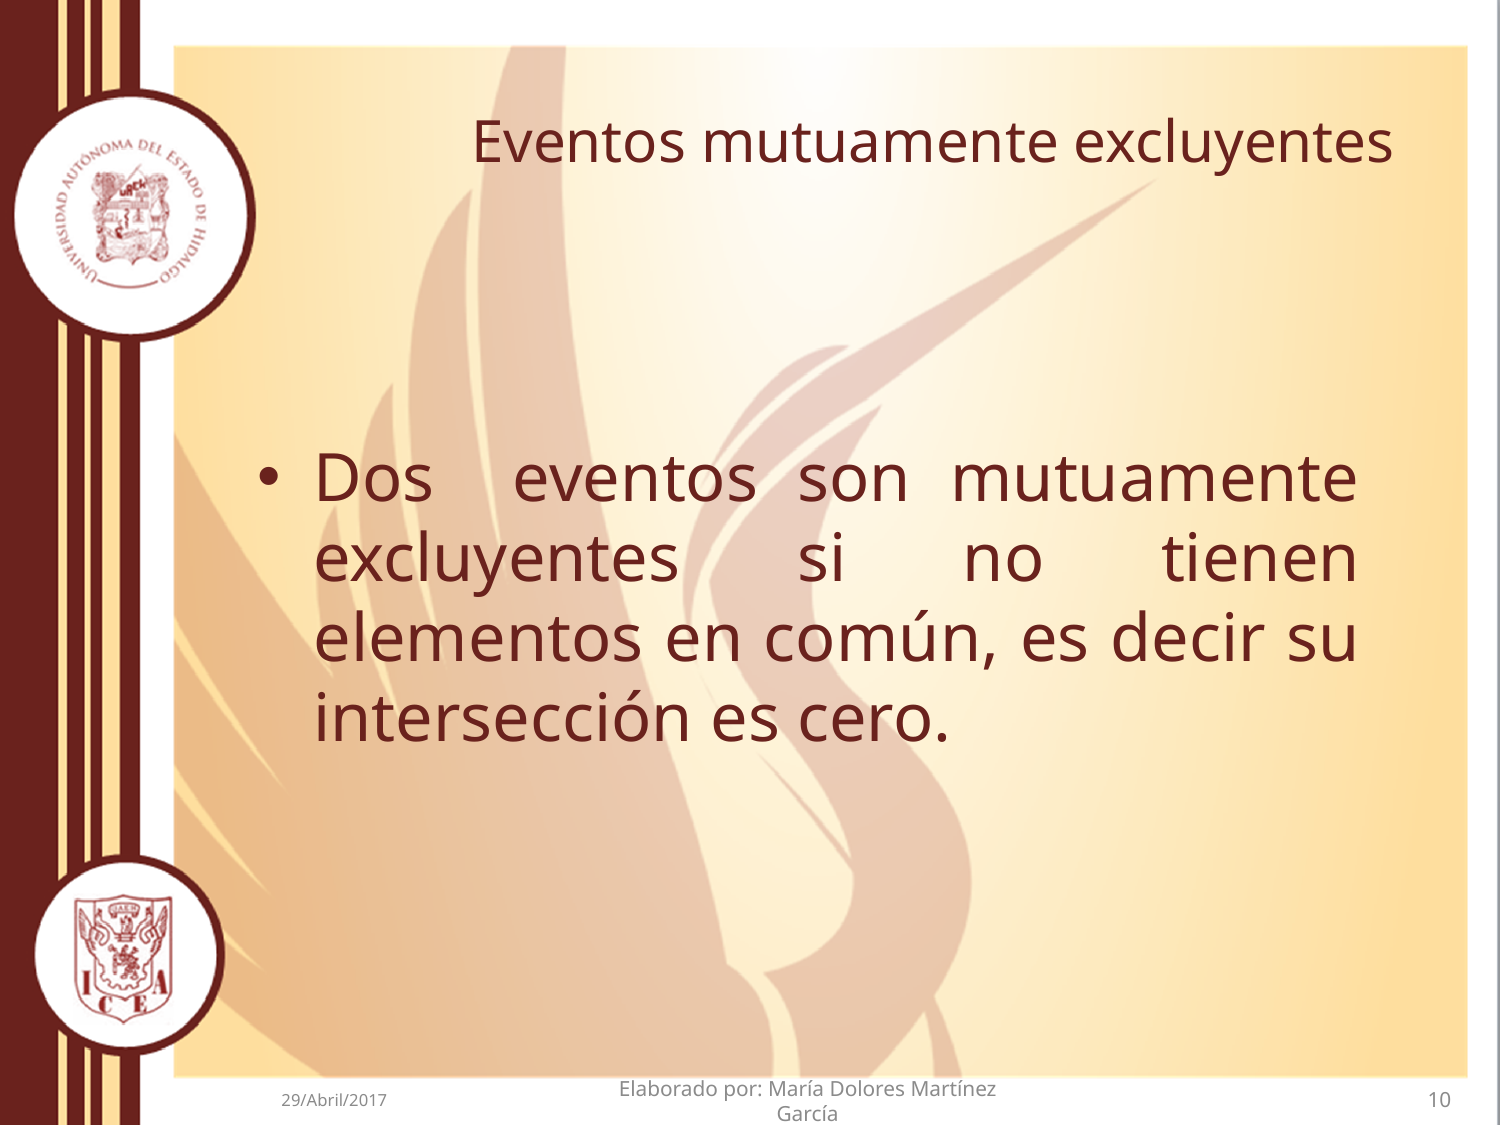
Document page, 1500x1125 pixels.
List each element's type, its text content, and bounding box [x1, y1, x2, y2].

picture [0, 0, 1500, 1125]
title Eventos mutuamente excluyentes [277, 45, 1425, 233]
list Dos eventos son mutuamente excluyentes si no tienen elementos en común, es decir su intersección es cero. [242, 262, 1376, 1005]
slide_number 10 [1116, 1070, 1467, 1125]
footer Elaborado por: María Dolores Martínez García [570, 1070, 1046, 1125]
slide_number 29/Abril/2017 [159, 1069, 510, 1125]
